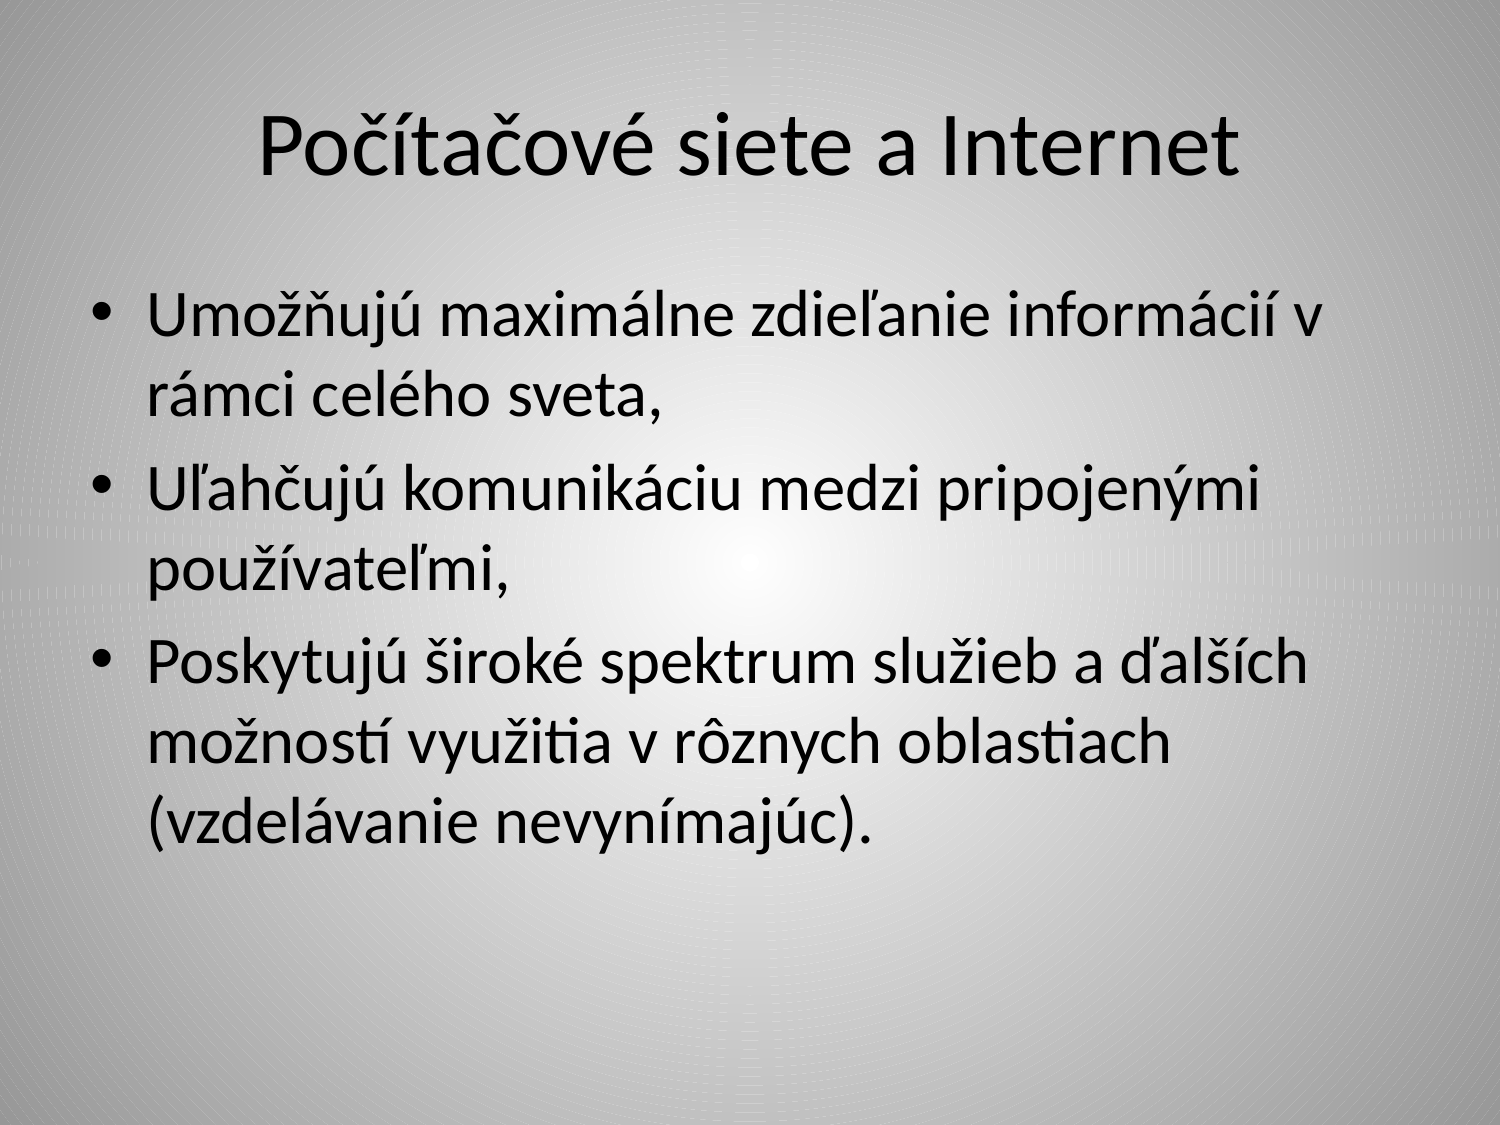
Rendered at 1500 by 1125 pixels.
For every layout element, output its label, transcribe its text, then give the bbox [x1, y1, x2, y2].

list Umožňujú maximálne zdieľanie informácií v rámci celého sveta, Uľahčujú komunikáciu medzi pripojenými používateľmi, Poskytujú široké spektrum služieb a ďalších možností využitia v rôznych oblastiach (vzdelávanie nevynímajúc). [75, 262, 1425, 1005]
title Počítačové siete a Internet [75, 45, 1425, 233]
